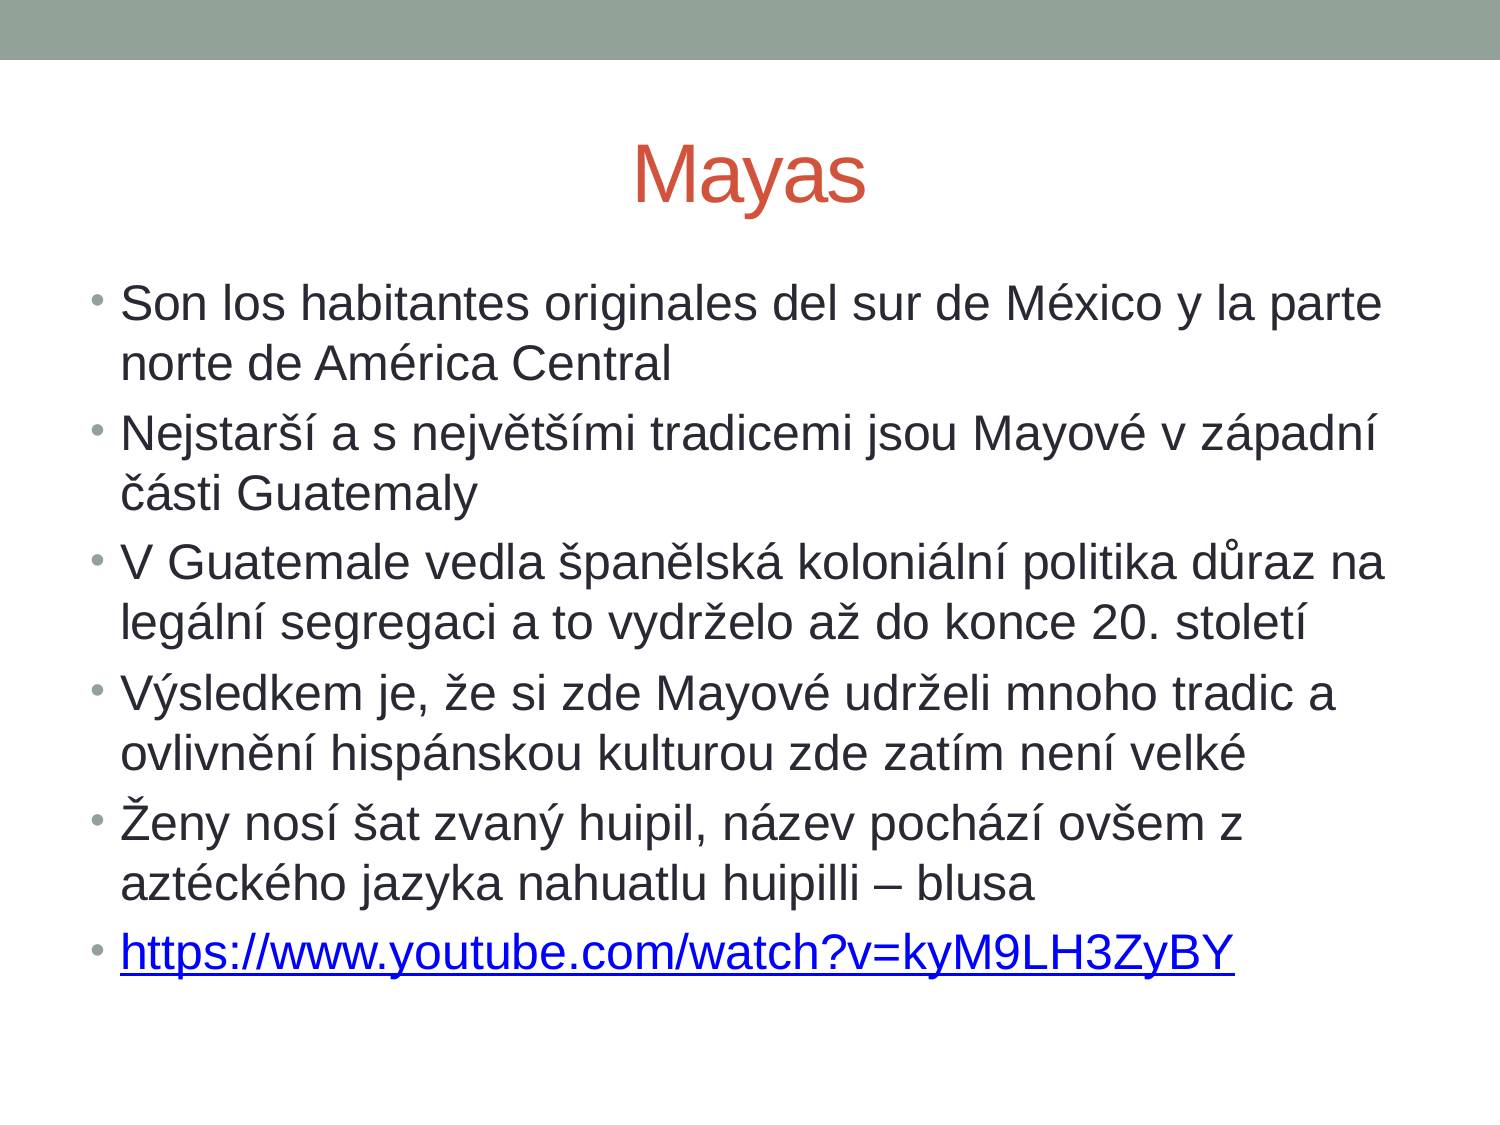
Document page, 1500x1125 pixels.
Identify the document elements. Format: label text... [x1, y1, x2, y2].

title Mayas [75, 87, 1425, 250]
list Son los habitantes originales del sur de México y la parte norte de América Central Nejstarší a s největšími tradicemi jsou Mayové v západní části Guatemaly V Guatemale vedla španělská koloniální politika důraz na legální segregaci a to vydrželo až do konce 20. století Výsledkem je, že si zde Mayové udrželi mnoho tradic a ovlivnění hispánskou kulturou zde zatím není velké Ženy nosí šat zvaný huipil, název pochází ovšem z aztéckého jazyka nahuatlu huipilli – blusa https://www.youtube.com/watch?v=kyM9LH3ZyBY [75, 262, 1425, 1063]
